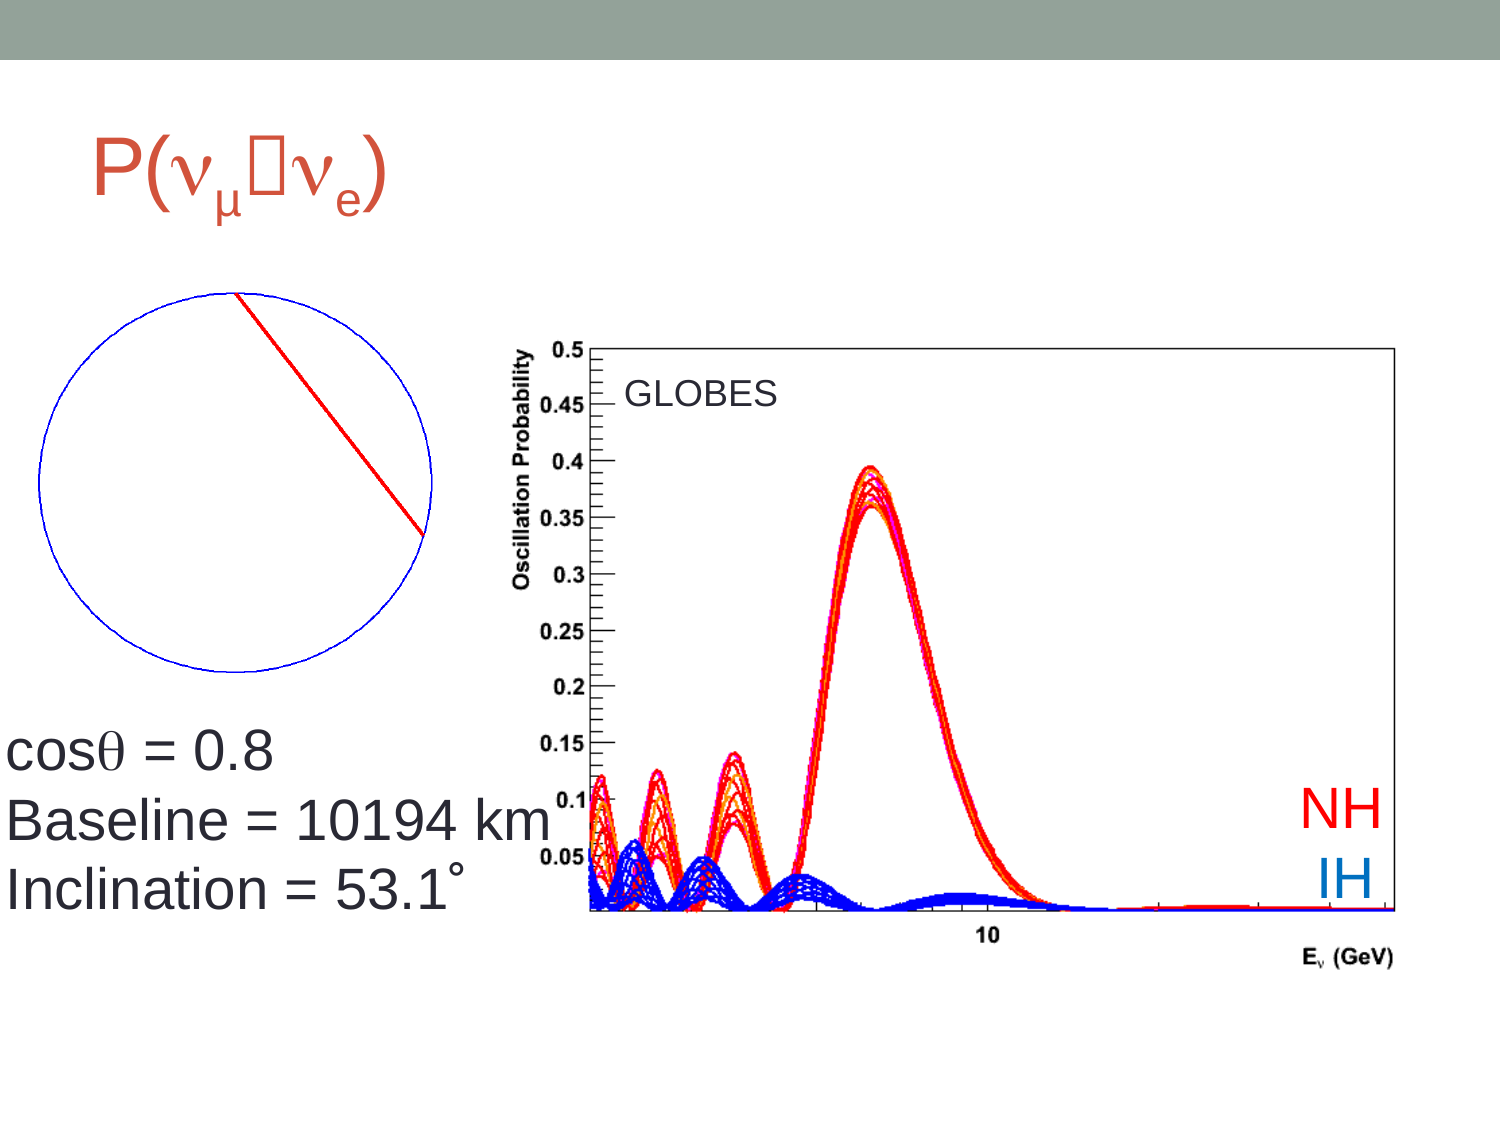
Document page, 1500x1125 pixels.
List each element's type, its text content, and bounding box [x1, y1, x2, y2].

picture [489, 278, 1495, 982]
text_box cos = 0.8 Baseline = 10194 km Inclination = 53.1˚ [0, 704, 487, 929]
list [17, 272, 453, 693]
title P(µe) [75, 87, 1425, 250]
